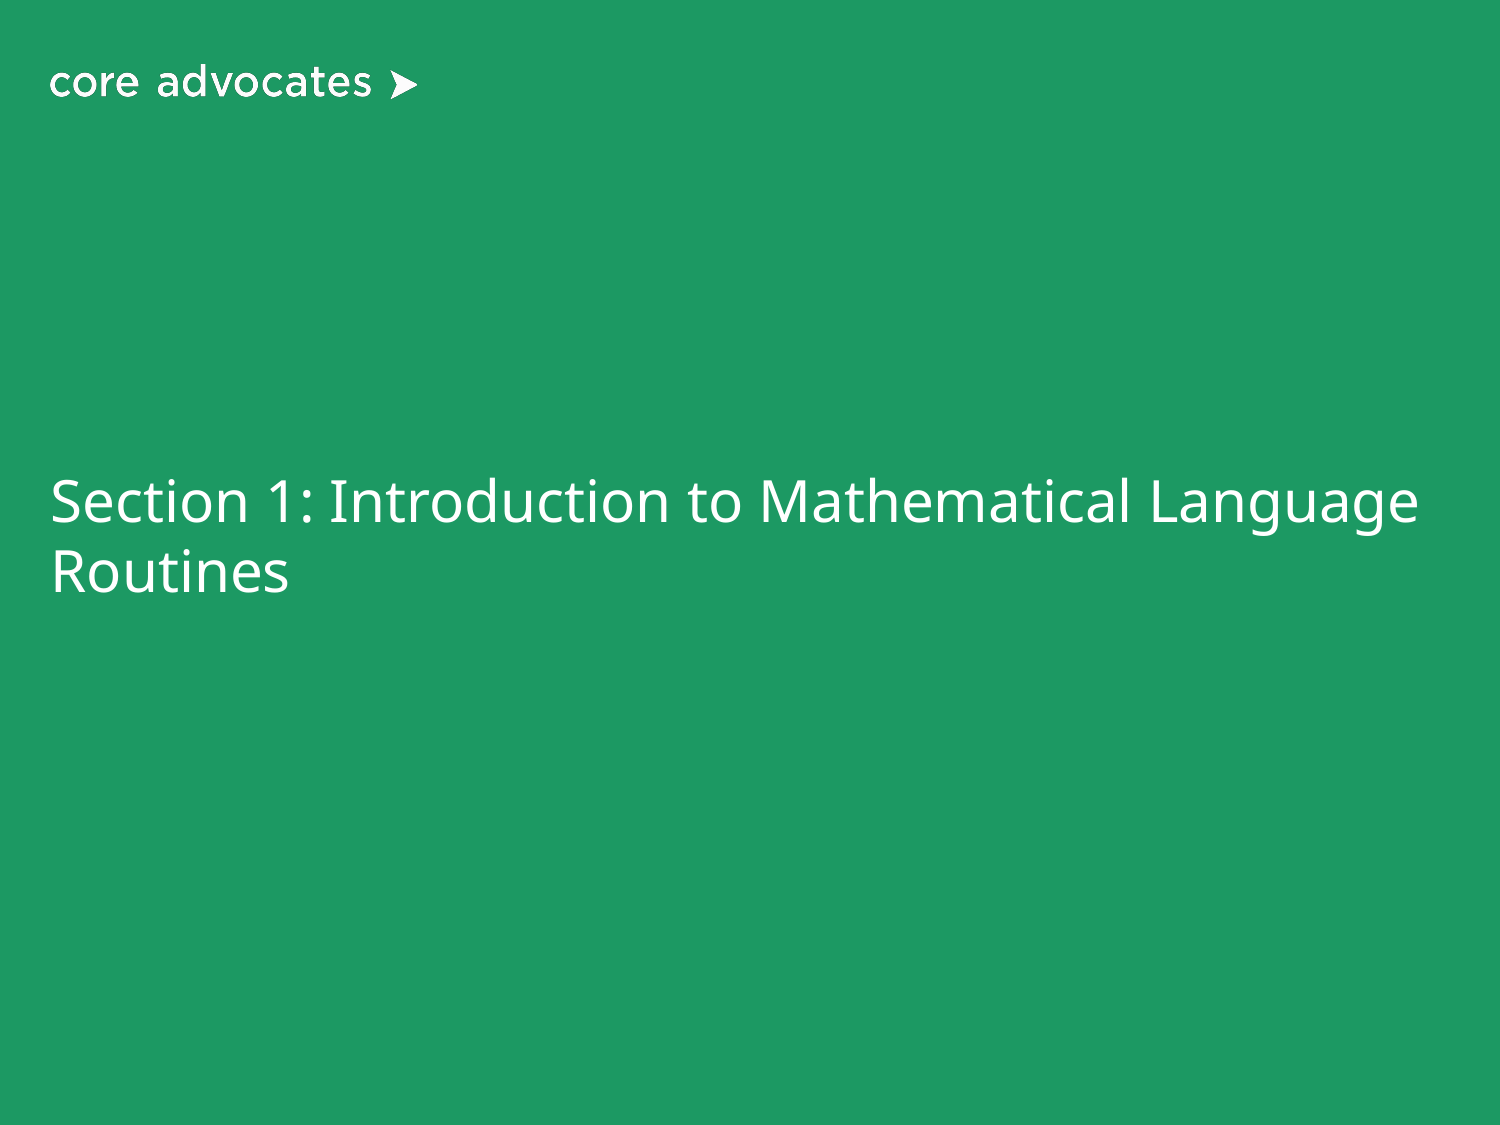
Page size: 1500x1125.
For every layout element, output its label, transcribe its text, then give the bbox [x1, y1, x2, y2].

picture [50, 64, 417, 99]
title Section 1: Introduction to Mathematical Language Routines [35, 396, 1450, 672]
